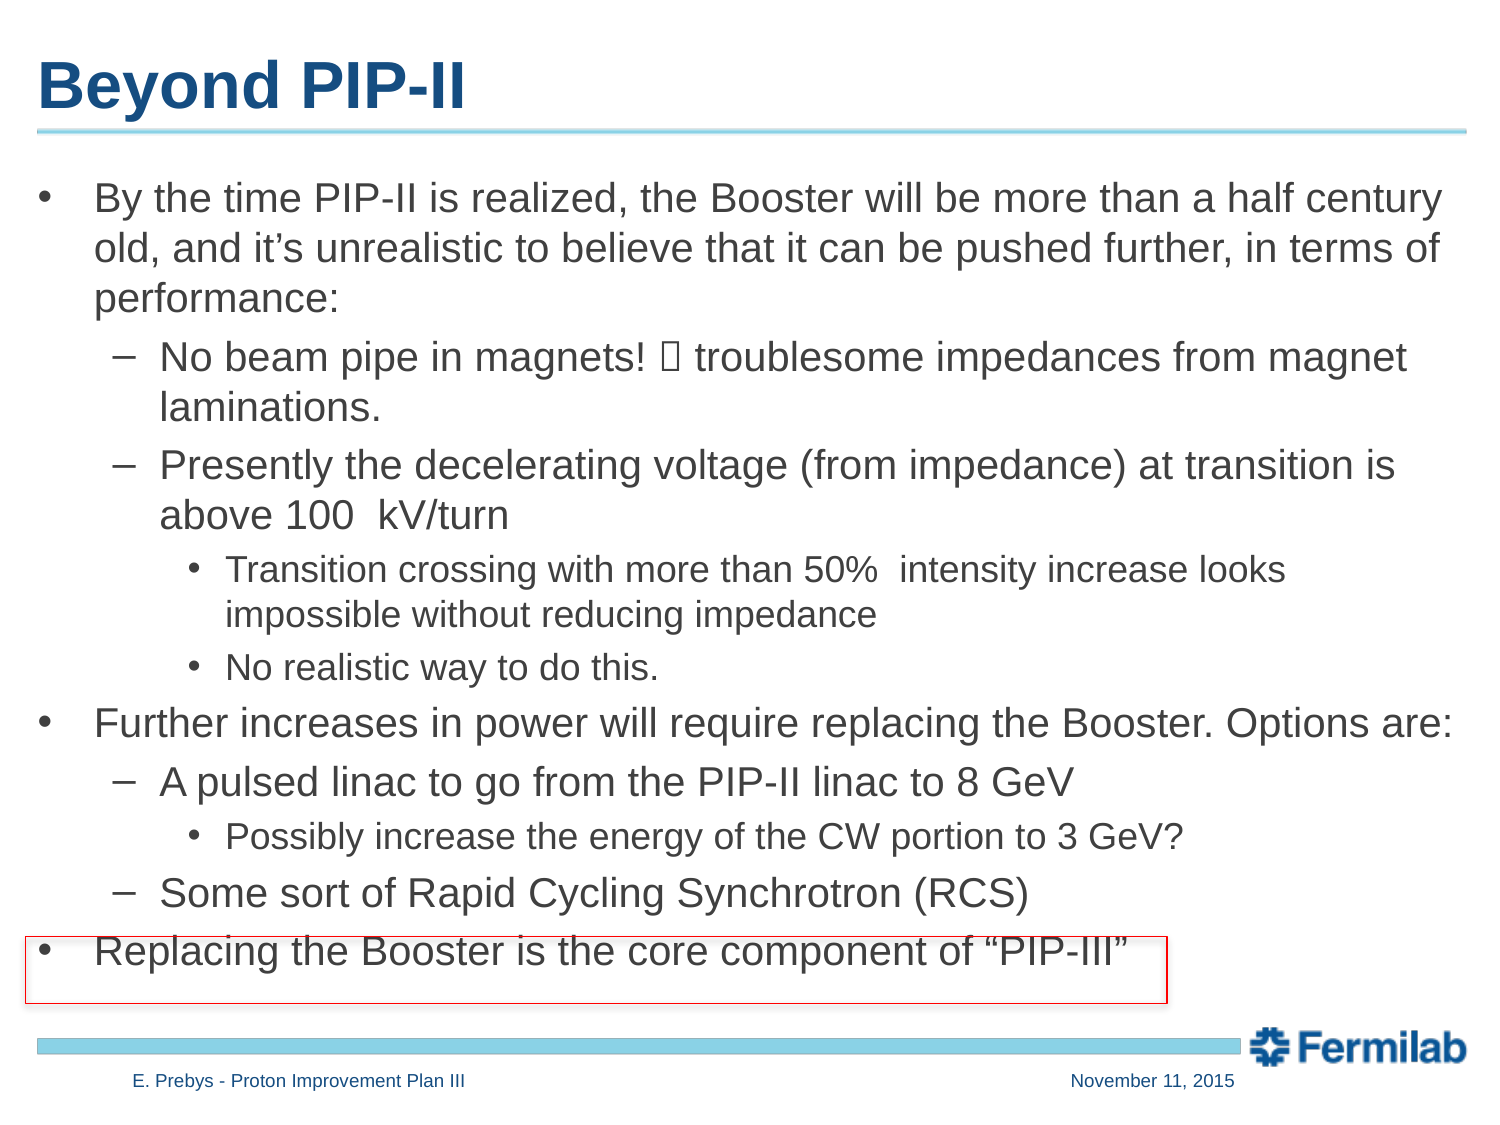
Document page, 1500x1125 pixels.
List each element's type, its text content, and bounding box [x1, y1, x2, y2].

title Beyond PIP-II [37, 17, 1463, 123]
text_box [25, 936, 1168, 1004]
list By the time PIP-II is realized, the Booster will be more than a half century old, and it’s unrealistic to believe that it can be pushed further, in terms of performance: No beam pipe in magnets!  troublesome impedances from magnet laminations. Presently the decelerating voltage (from impedance) at transition is above 100 kV/turn Transition crossing with more than 50% intensity increase looks impossible without reducing impedance No realistic way to do this. Further increases in power will require replacing the Booster. Options are: A pulsed linac to go from the PIP-II linac to 8 GeV Possibly increase the energy of the CW portion to 3 GeV? Some sort of Rapid Cycling Synchrotron (RCS) Replacing the Booster is the core component of “PIP-III” [37, 171, 1461, 990]
footer E. Prebys - Proton Improvement Plan III [132, 1068, 1014, 1109]
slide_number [1058, 1068, 1235, 1109]
